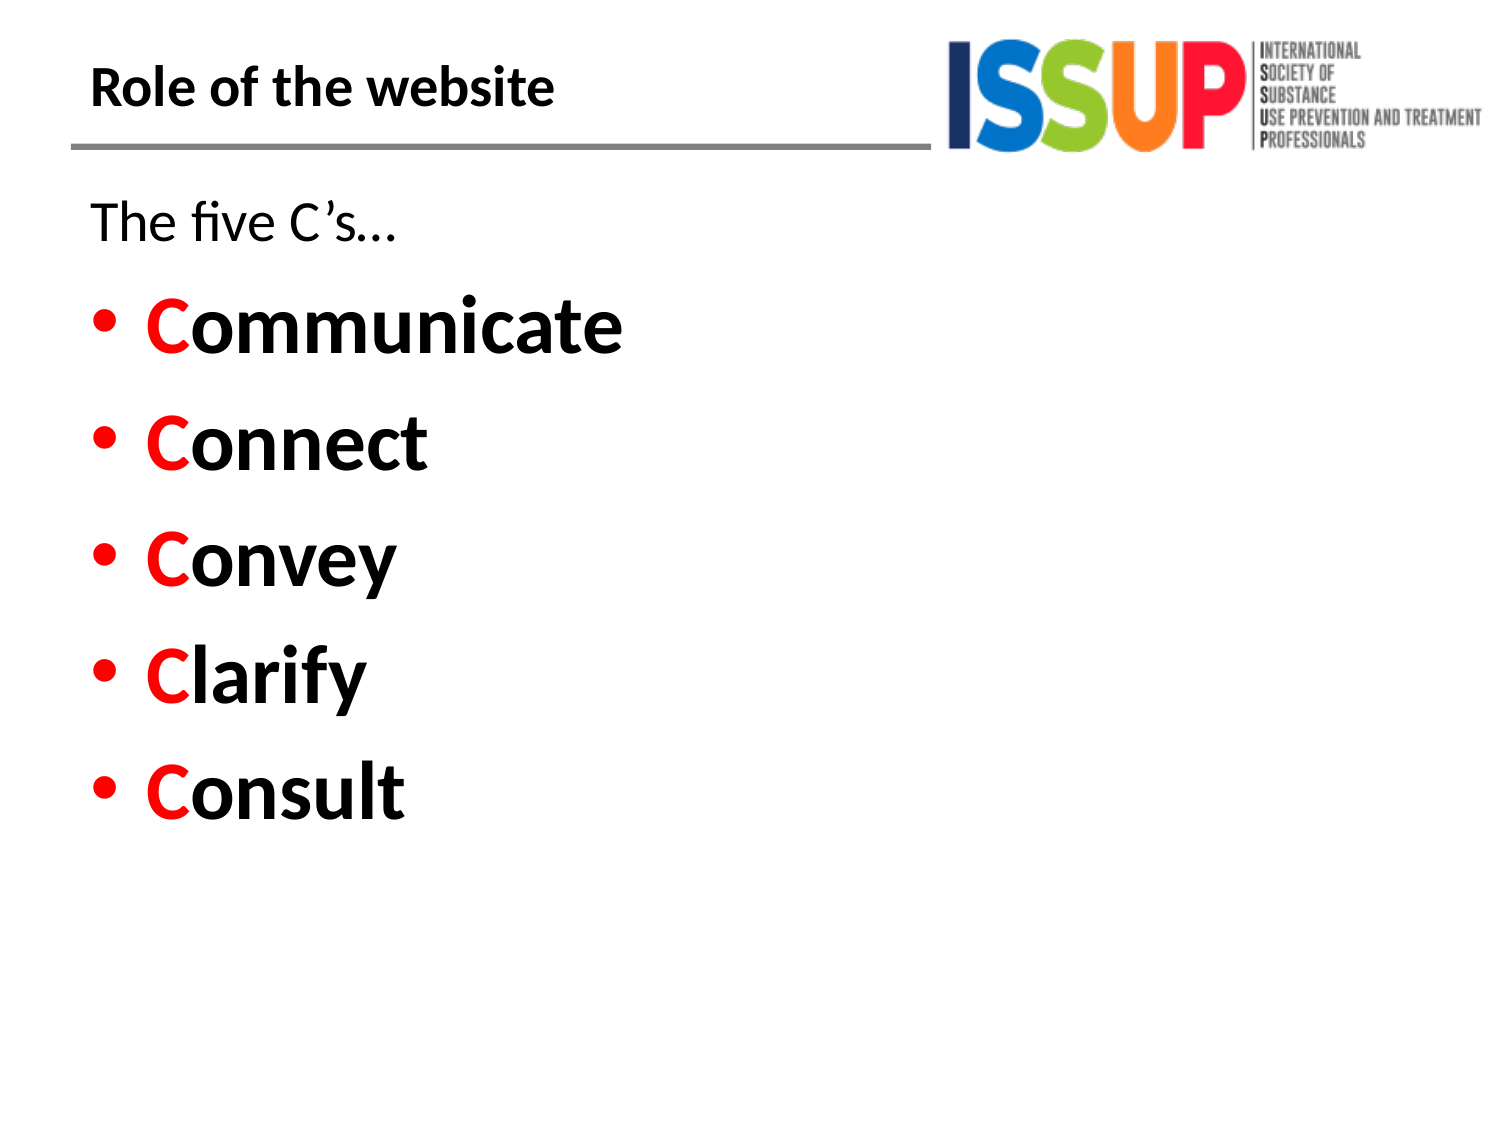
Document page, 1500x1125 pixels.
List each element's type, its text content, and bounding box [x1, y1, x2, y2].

picture [931, 21, 1500, 171]
title Role of the website [75, 46, 1125, 119]
list The five C’s… Communicate Connect Convey Clarify Consult [75, 175, 1425, 1005]
